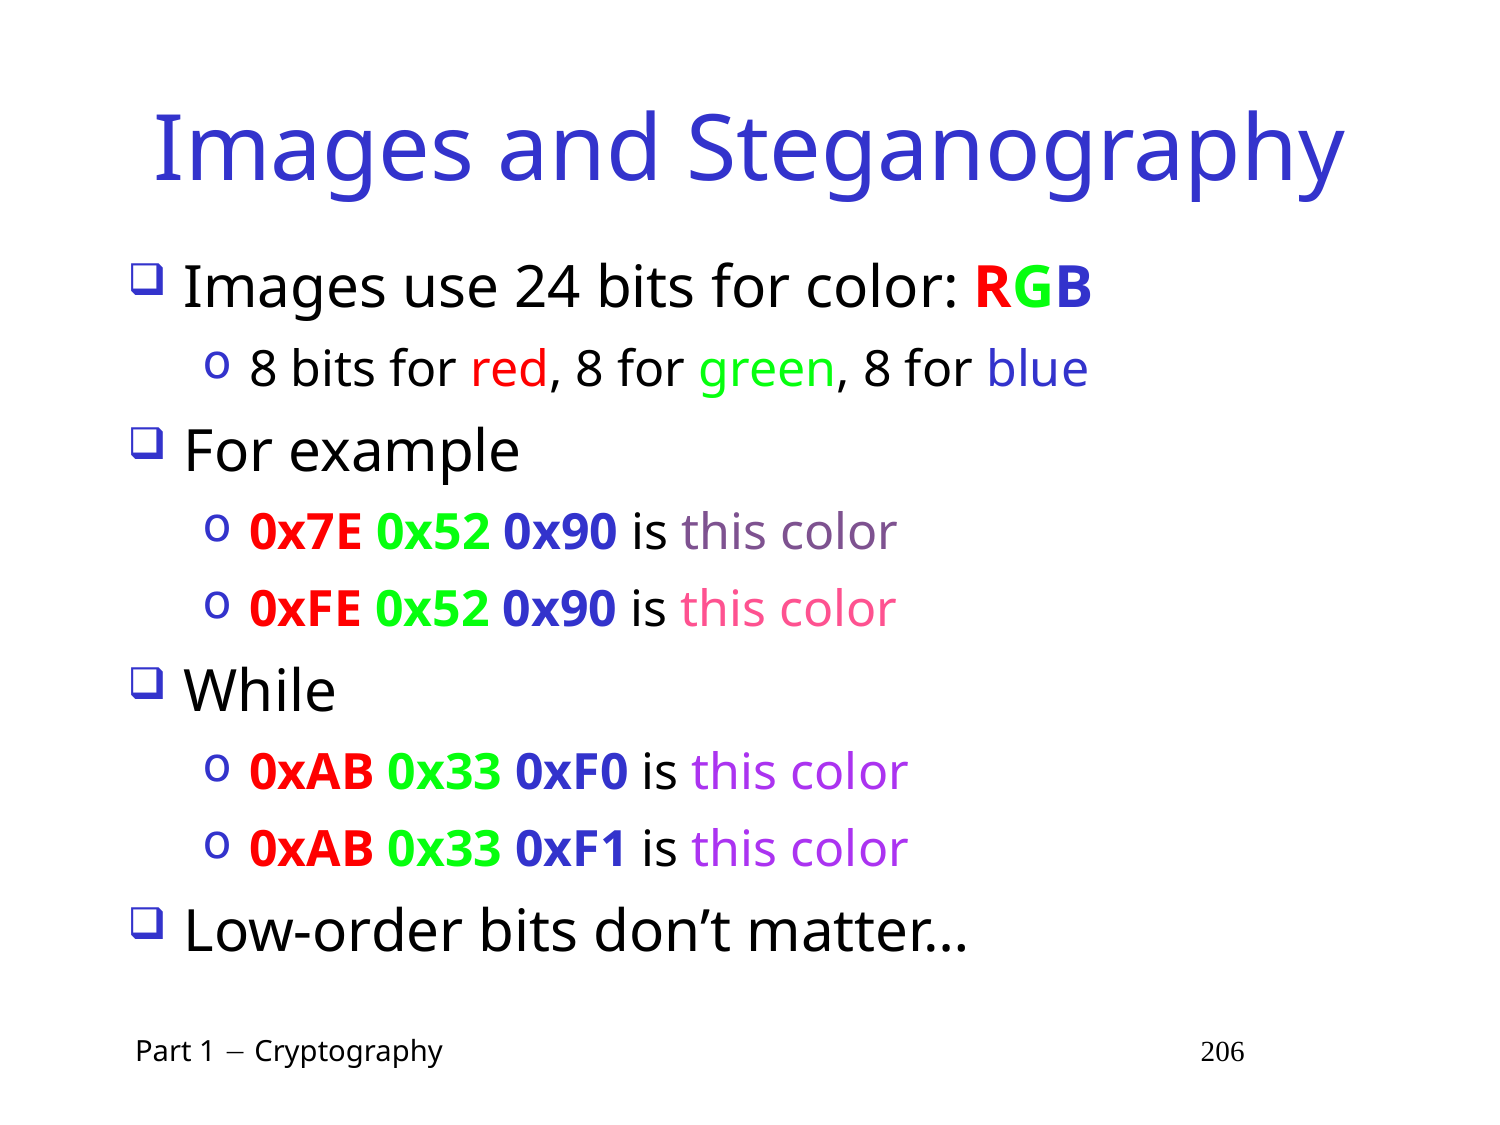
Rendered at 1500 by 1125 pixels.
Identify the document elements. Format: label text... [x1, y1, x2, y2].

title Images and Steganography [112, 49, 1388, 238]
list Images use 24 bits for color: RGB 8 bits for red, 8 for green, 8 for blue For example 0x7E 0x52 0x90 is this color 0xFE 0x52 0x90 is this color While 0xAB 0x33 0xF0 is this color 0xAB 0x33 0xF1 is this color Low-order bits don’t matter… [112, 249, 1388, 1001]
footer Part 1  Cryptography 206 [112, 1024, 1401, 1101]
